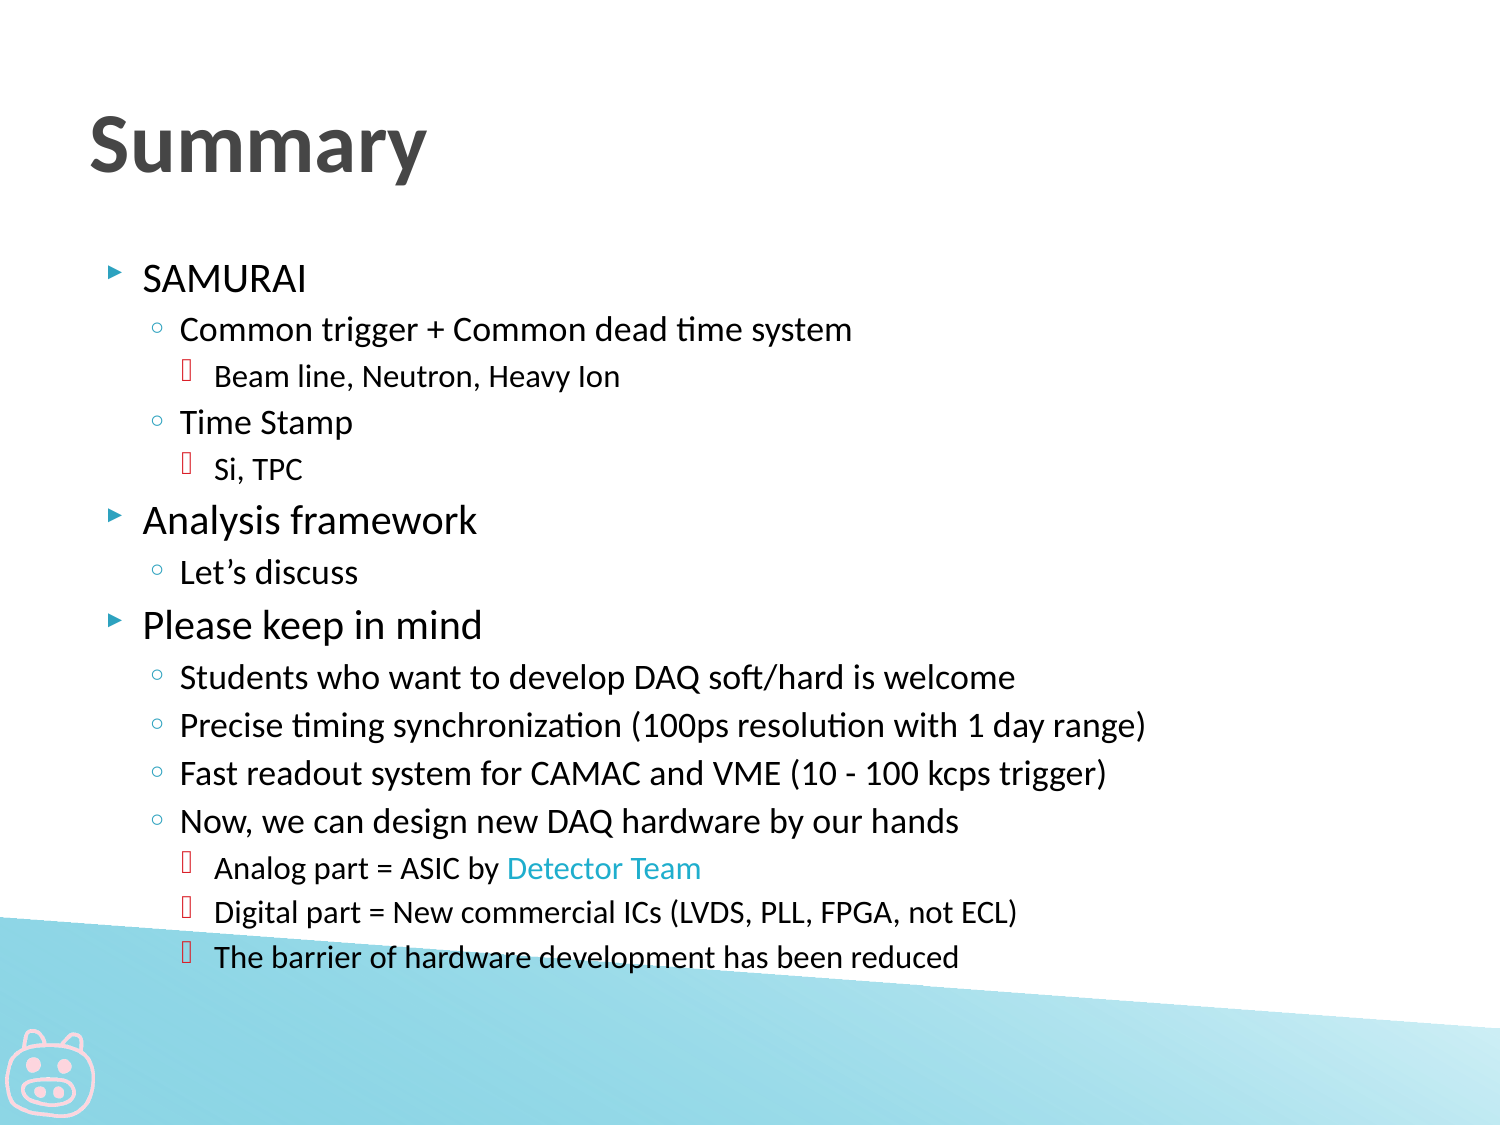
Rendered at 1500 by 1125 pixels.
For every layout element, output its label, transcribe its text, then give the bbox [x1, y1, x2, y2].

title Summary [75, 45, 1425, 233]
list SAMURAI Common trigger + Common dead time system Beam line, Neutron, Heavy Ion Time Stamp Si, TPC Analysis framework Let’s discuss Please keep in mind Students who want to develop DAQ soft/hard is welcome Precise timing synchronization (100ps resolution with 1 day range) Fast readout system for CAMAC and VME (10 - 100 kcps trigger) Now, we can design new DAQ hardware by our hands Analog part = ASIC by Detector Team Digital part = New commercial ICs (LVDS, PLL, FPGA, not ECL) The barrier of hardware development has been reduced [75, 243, 1425, 986]
